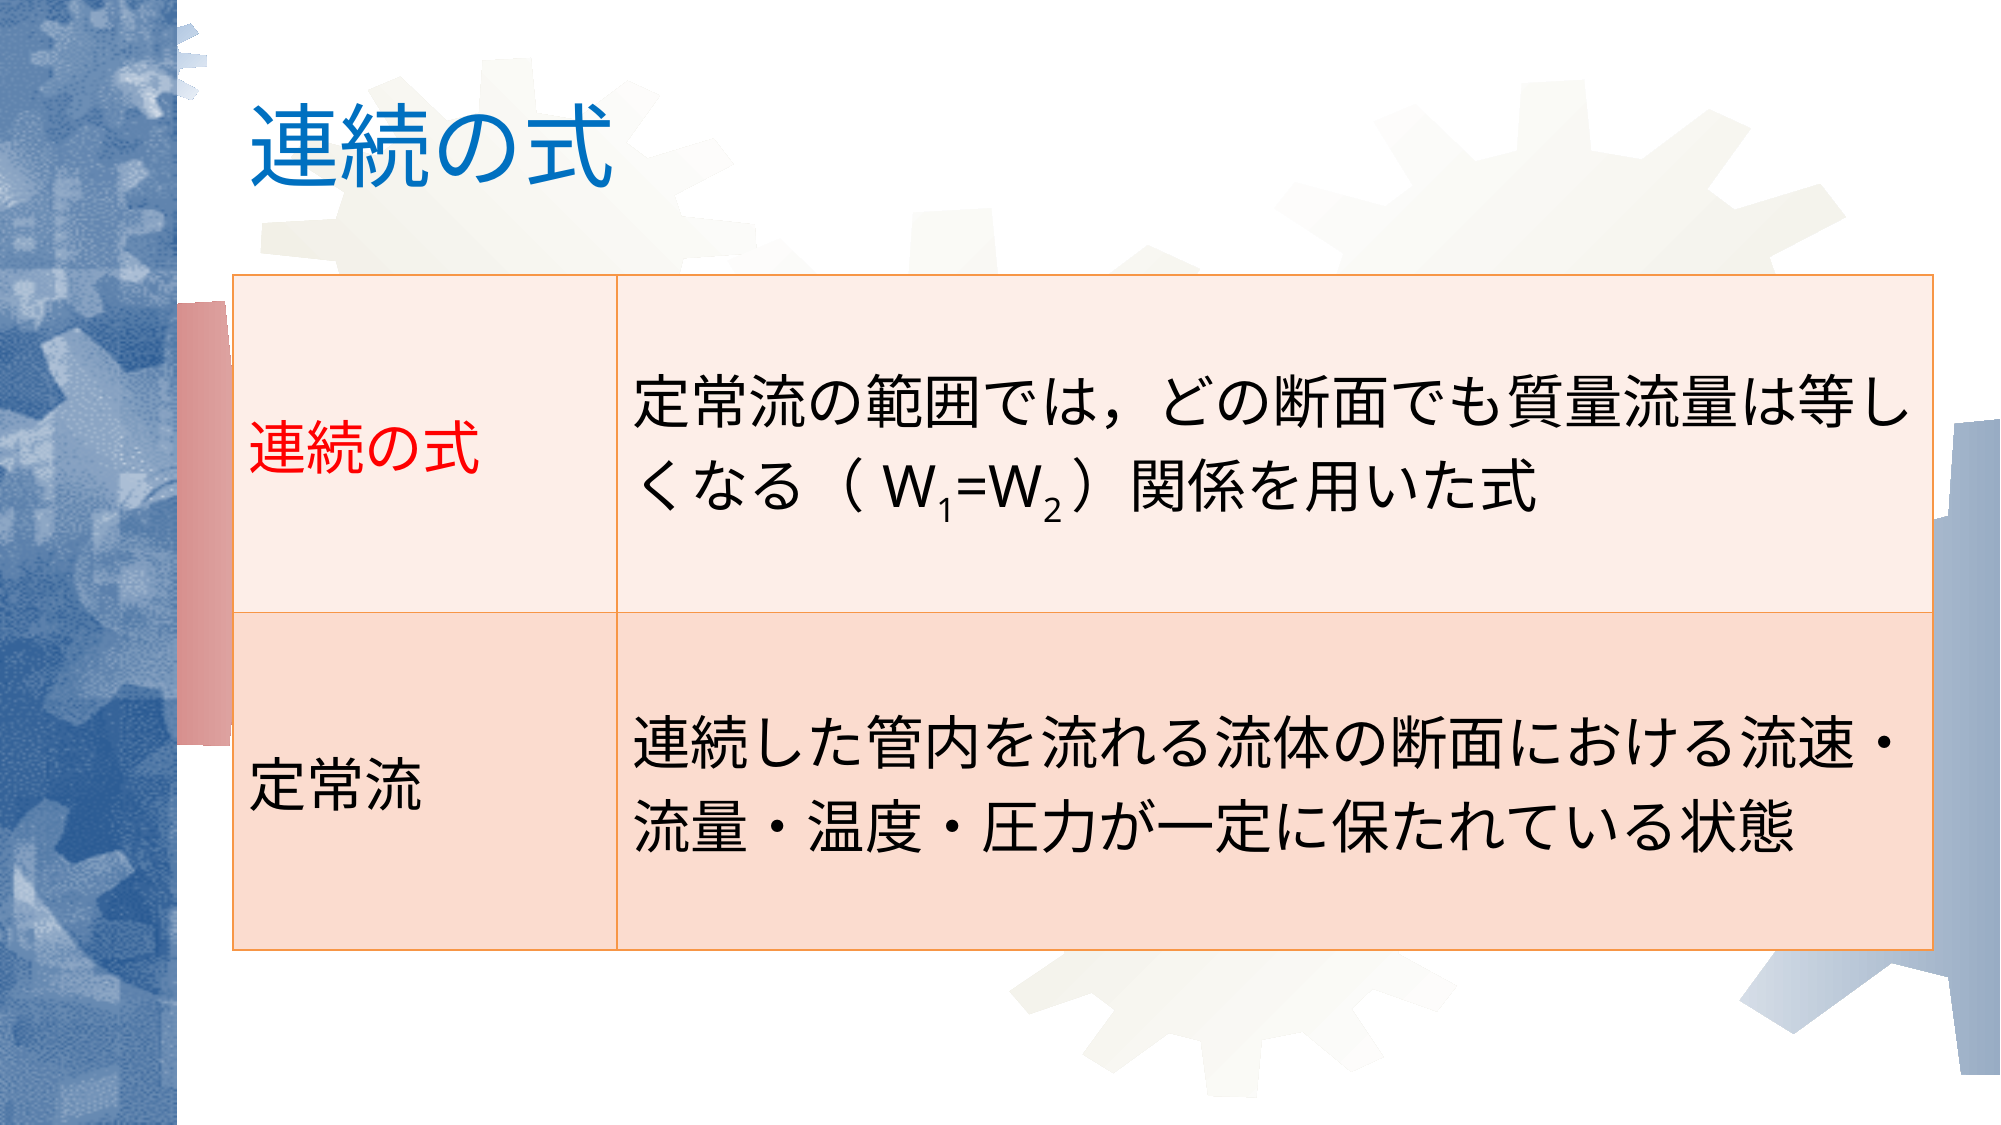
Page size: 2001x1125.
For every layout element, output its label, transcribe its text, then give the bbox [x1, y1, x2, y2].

table_header 連続の式 [234, 276, 616, 612]
table_header 定常流の範囲では，どの断面でも質量流量は等しくなる（W1=W2）関係を用いた式 [618, 276, 1932, 612]
title 連続の式 [233, 49, 1934, 238]
table_cell 定常流 [234, 613, 616, 949]
table_cell 連続した管内を流れる流体の断面における流速・流量・温度・圧力が一定に保たれている状態 [618, 613, 1932, 949]
